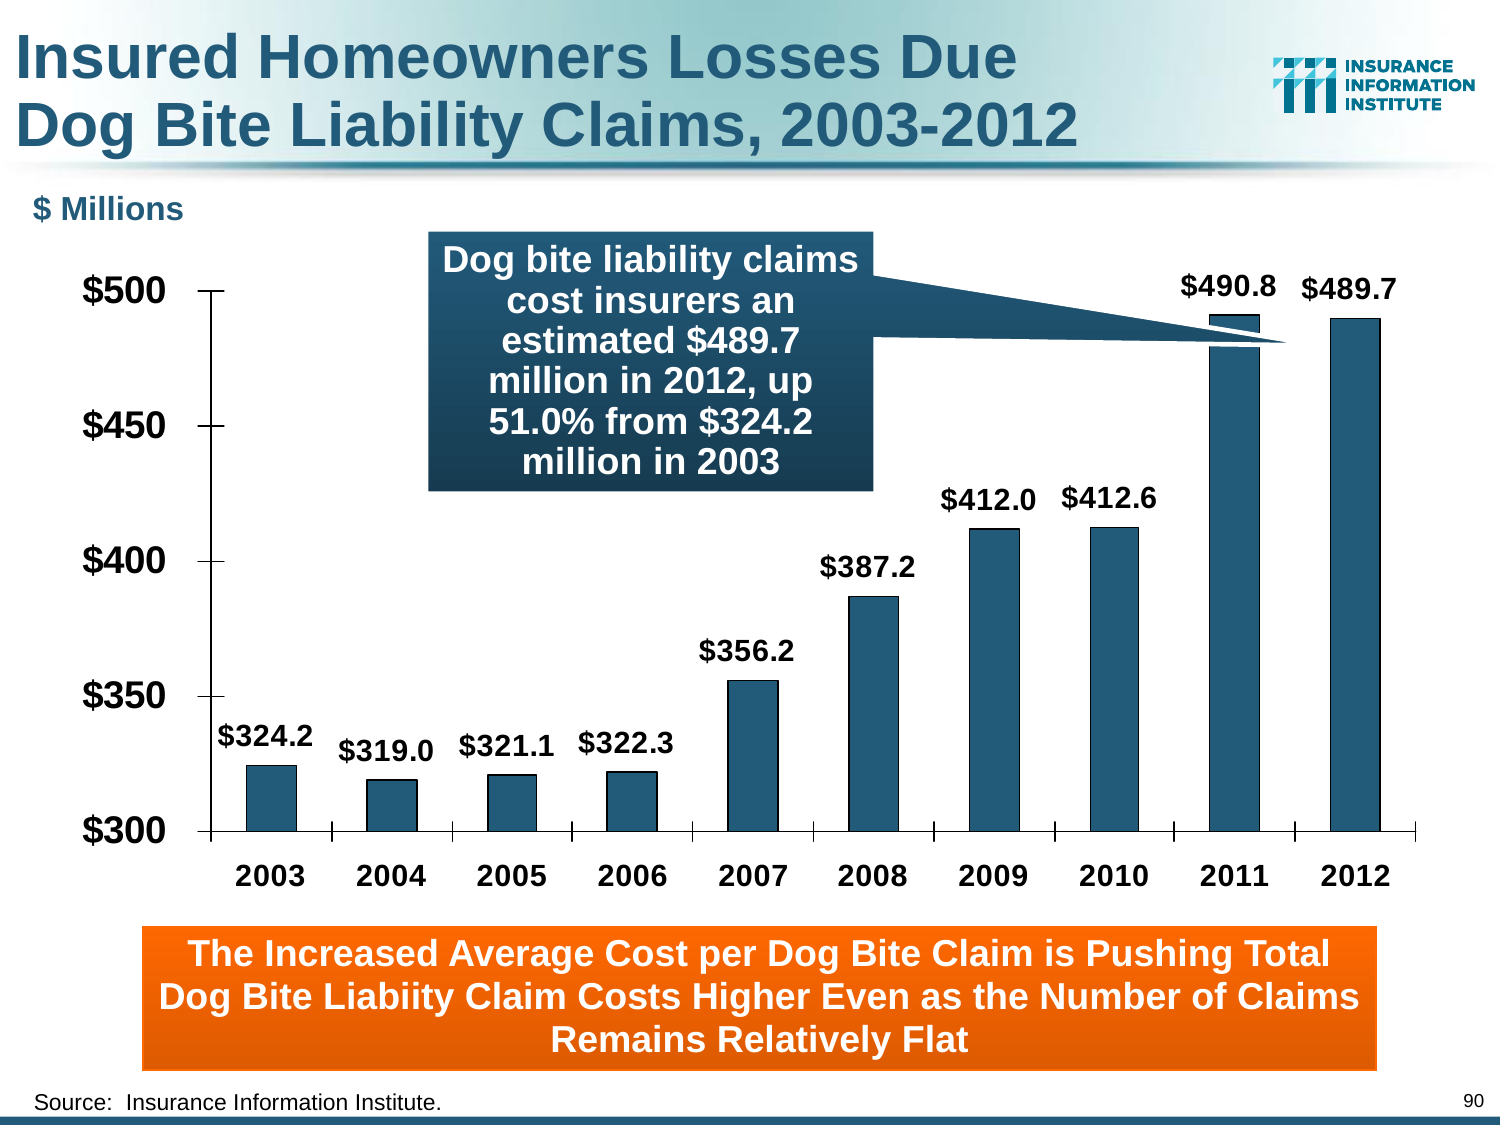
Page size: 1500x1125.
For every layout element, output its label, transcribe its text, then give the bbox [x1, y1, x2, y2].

title Insured Homeowners Losses Due Dog Bite Liability Claims, 2003-2012 [0, 0, 1426, 168]
text_box The Increased Average Cost per Dog Bite Claim is Pushing Total Dog Bite Liabiity Claim Costs Higher Even as the Number of Claims Remains Relatively Flat [143, 995, 1377, 1070]
text_box $ Millions [33, 192, 1382, 212]
picture [0, 0, 1500, 189]
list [6, 213, 1498, 987]
text_box Source: Insurance Information Institute. [18, 1048, 1498, 1122]
